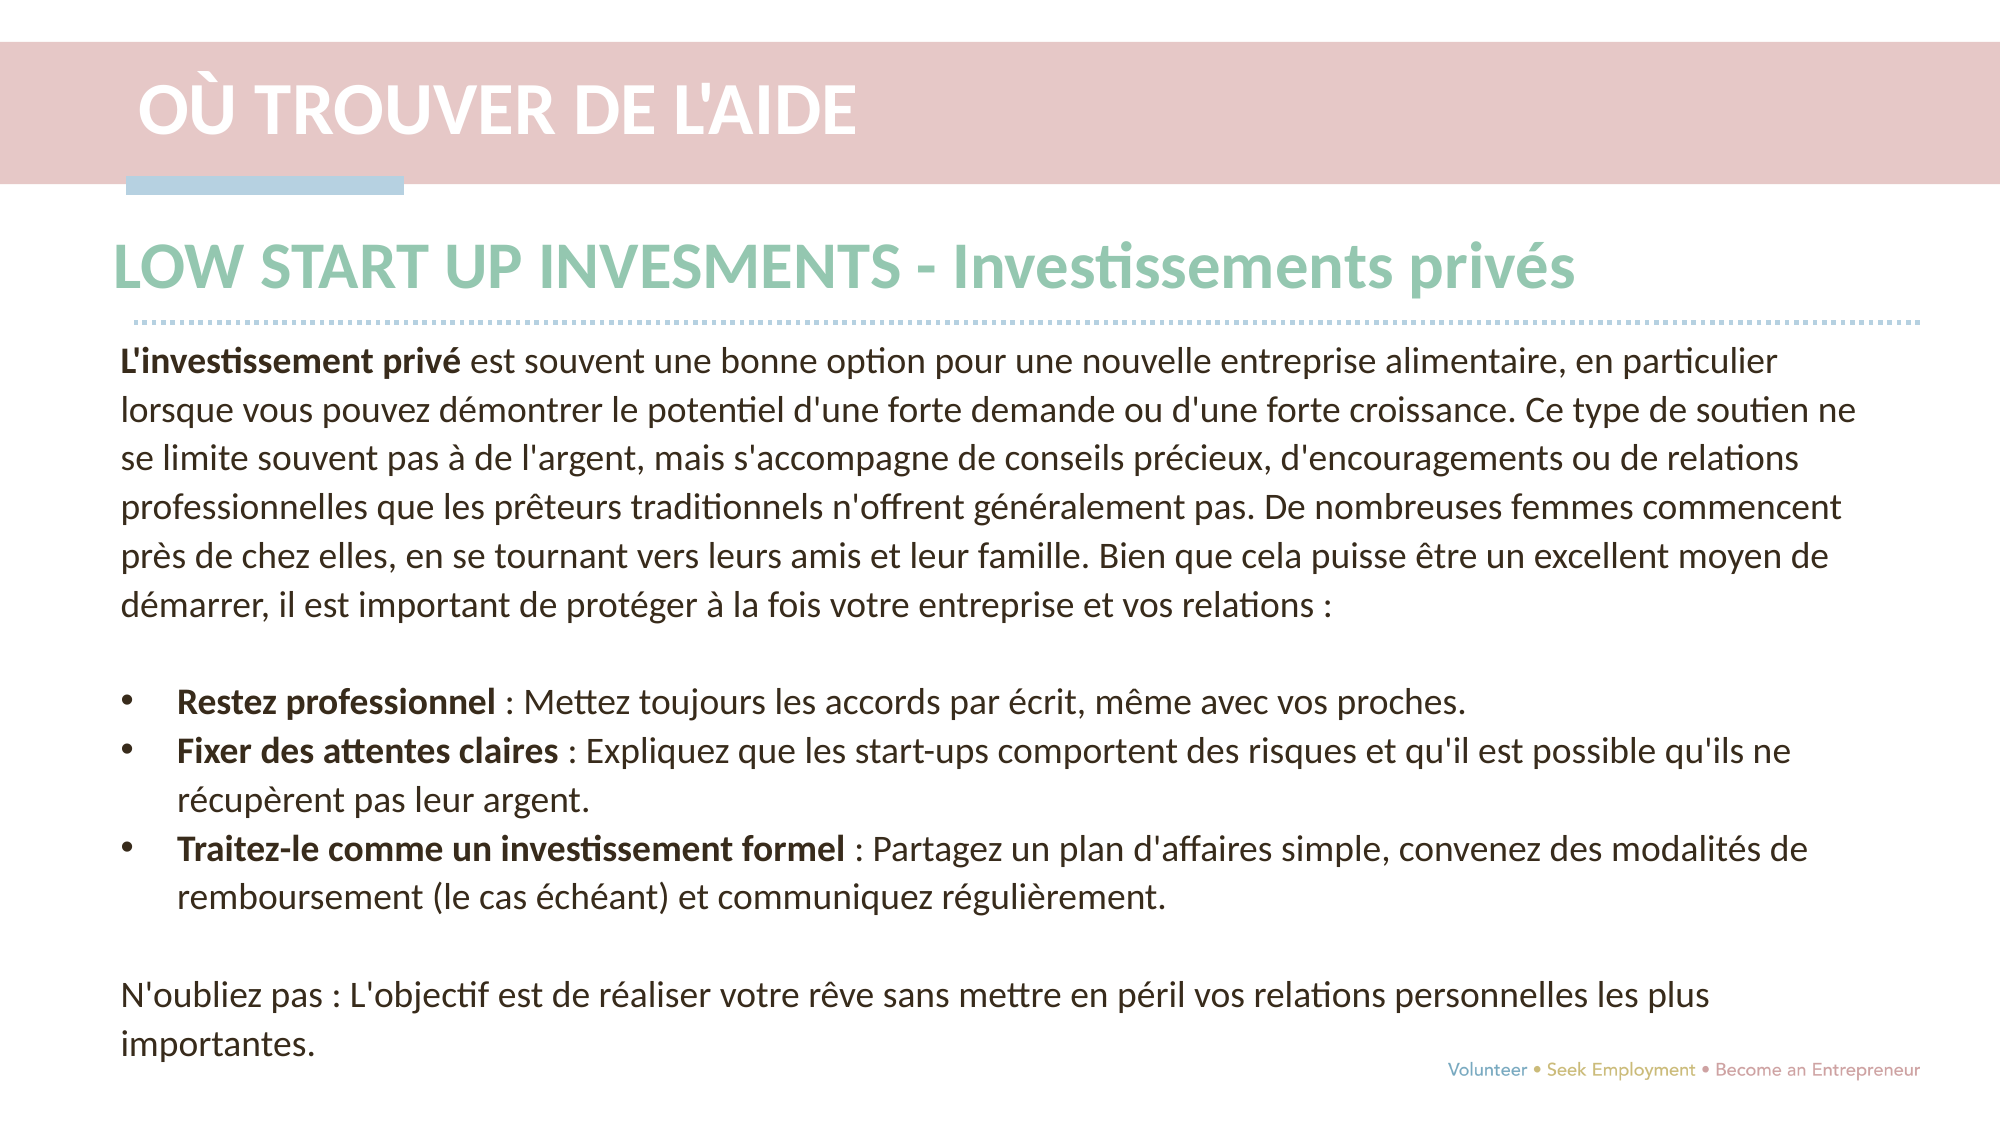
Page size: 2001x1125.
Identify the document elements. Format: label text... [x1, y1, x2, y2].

picture [1418, 1046, 1971, 1103]
list OÙ TROUVER DE L'AIDE [123, 51, 1913, 170]
text_box L'investissement privé est souvent une bonne option pour une nouvelle entreprise alimentaire, en particulier lorsque vous pouvez démontrer le potentiel d'une forte demande ou d'une forte croissance. Ce type de soutien ne se limite souvent pas à de l'argent, mais s'accompagne de conseils précieux, d'encouragements ou de relations professionnelles que les prêteurs traditionnels n'offrent généralement pas. De nombreuses femmes commencent près de chez elles, en se tournant vers leurs amis et leur famille. Bien que cela puisse être un excellent moyen de démarrer, il est important de protéger à la fois votre entreprise et vos relations : Restez professionnel : Mettez toujours les accords par écrit, même avec vos proches. Fixer des attentes claires : Expliquez que les start-ups comportent des risques et qu'il est possible qu'ils ne récupèrent pas leur argent. Traitez-le comme un investissement formel : Partagez un plan d'affaires simple, convenez des modalités de remboursement (le cas échéant) et communiquez régulièrement. N'oubliez pas : L'objectif est de réaliser votre rêve sans mettre en péril vos relations personnelles les plus importantes. [105, 324, 1878, 854]
text_box LOW START UP INVESMENTS - Investissements privés [98, 232, 1631, 306]
